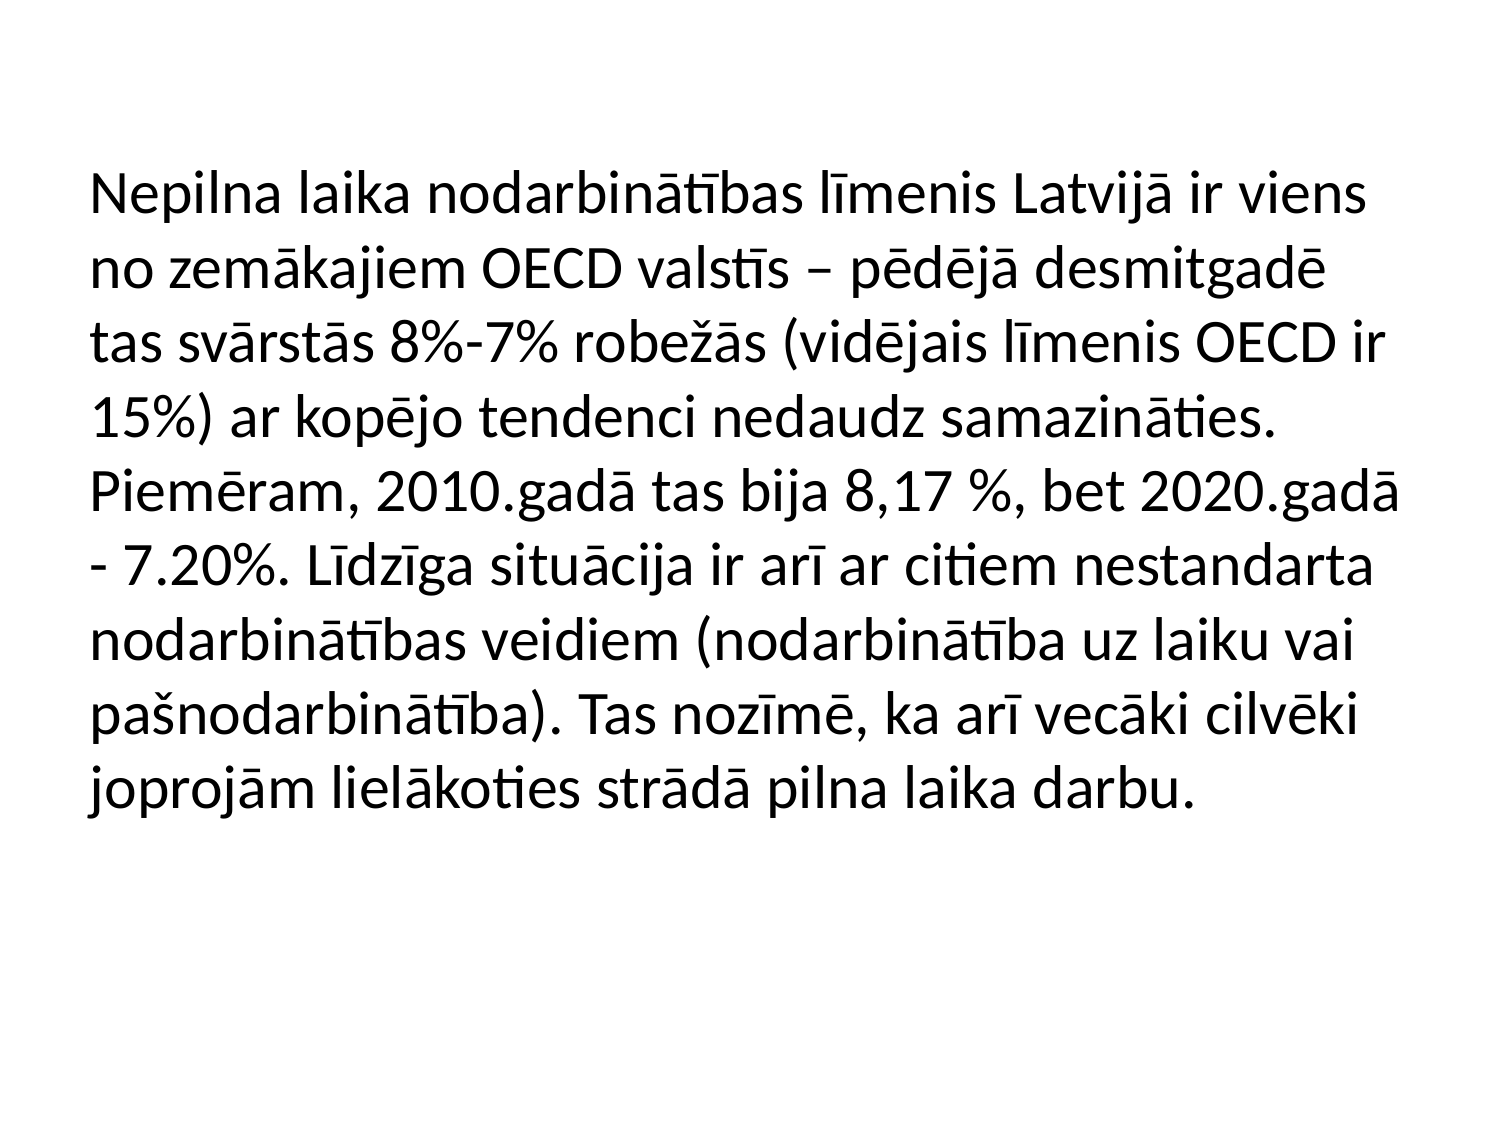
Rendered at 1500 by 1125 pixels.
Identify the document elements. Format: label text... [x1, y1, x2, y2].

text_box Nepilna laika nodarbinātības līmenis Latvijā ir viens no zemākajiem OECD valstīs – pēdējā desmitgadē tas svārstās 8%-7% robežās (vidējais līmenis OECD ir 15%) ar kopējo tendenci nedaudz samazināties. Piemēram, 2010.gadā tas bija 8,17 %, bet 2020.gadā - 7.20%. Līdzīga situācija ir arī ar citiem nestandarta nodarbinātības veidiem (nodarbinātība uz laiku vai pašnodarbinātība). Tas nozīmē, ka arī vecāki cilvēki joprojām lielākoties strādā pilna laika darbu. [75, 144, 1425, 887]
